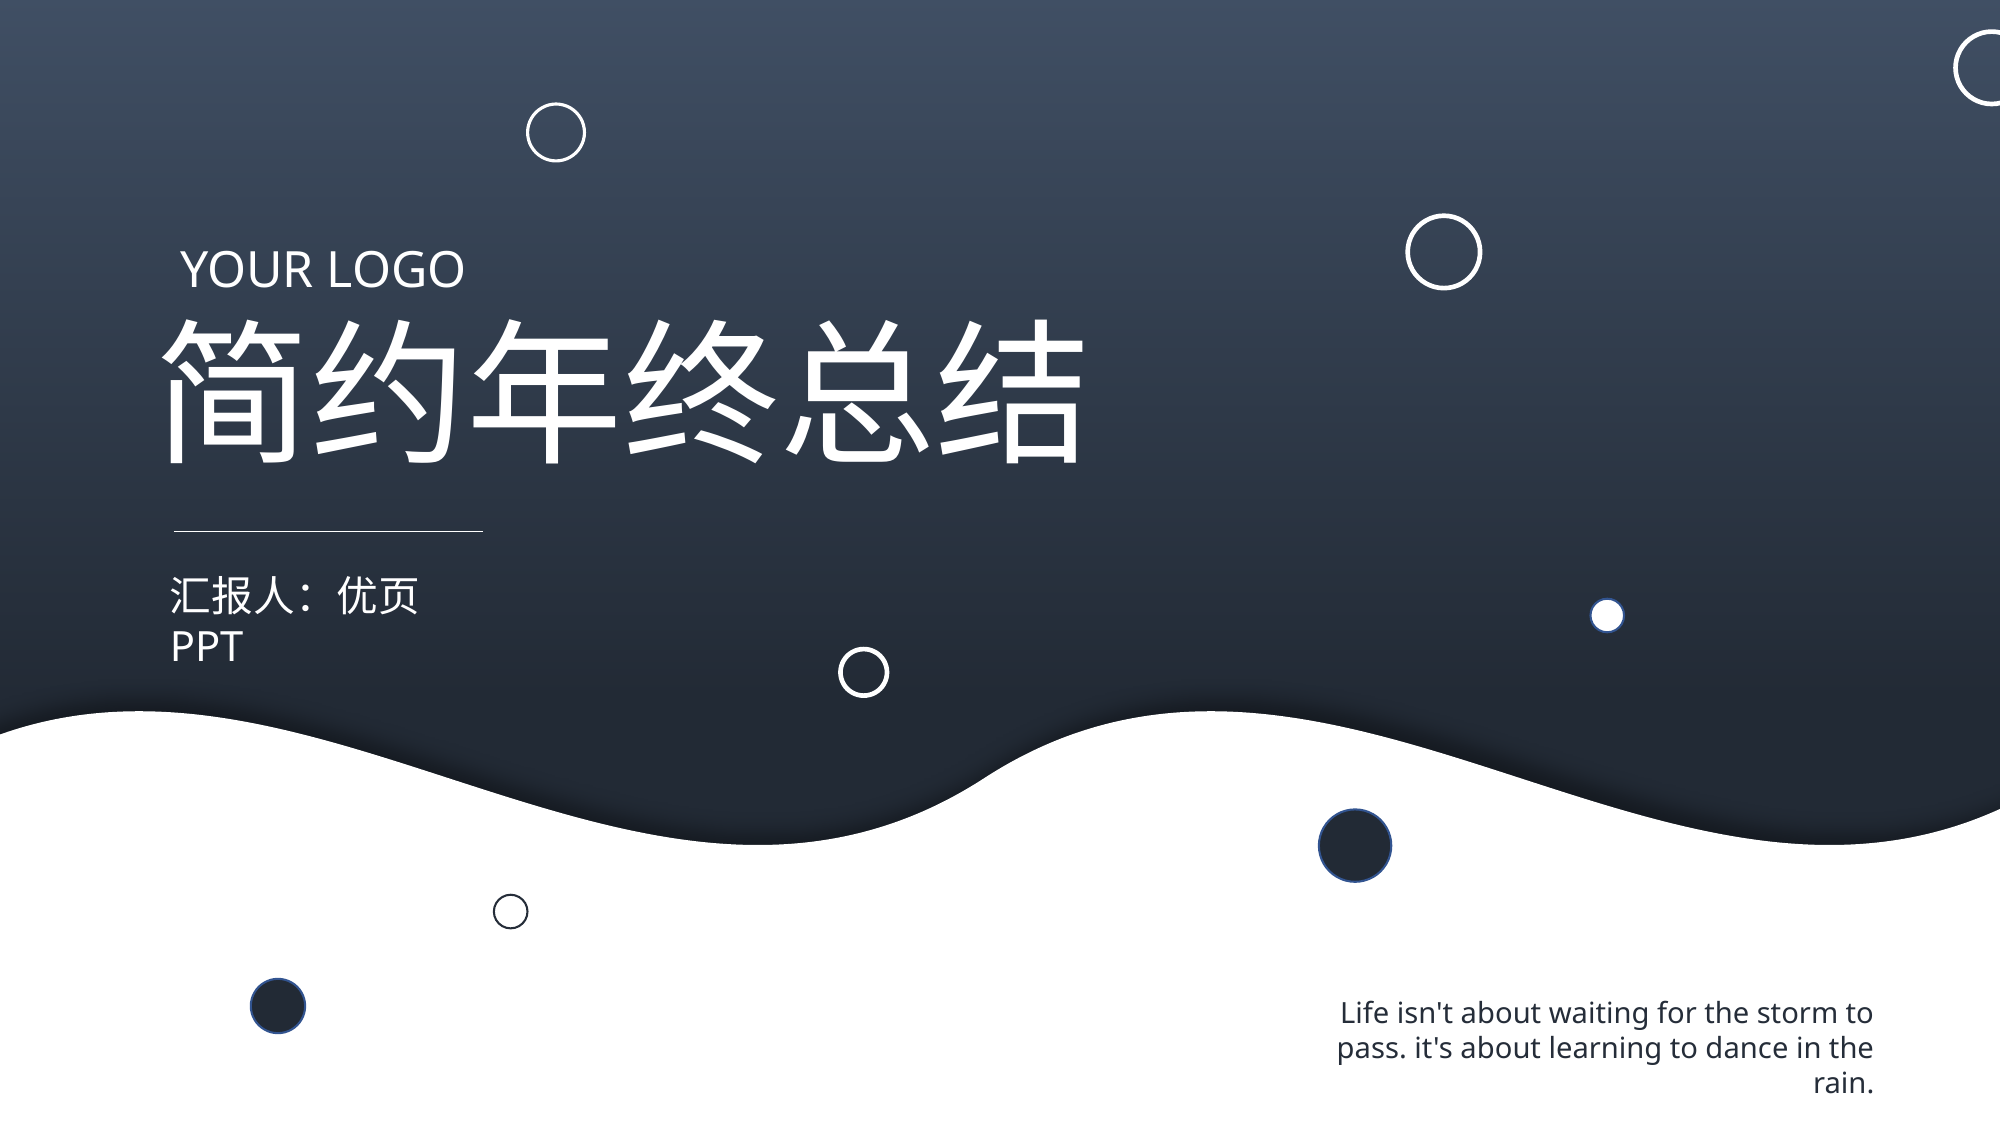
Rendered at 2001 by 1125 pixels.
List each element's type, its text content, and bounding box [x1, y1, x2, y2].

text_box 汇报人：优页PPT [155, 562, 502, 678]
text_box [1317, 808, 1393, 883]
text_box [839, 648, 889, 697]
text_box 简约年终总结 [139, 288, 1146, 491]
text_box [1954, 30, 2000, 106]
text_box [0, 0, 2000, 818]
text_box [526, 102, 586, 162]
text_box [492, 893, 529, 930]
text_box [1589, 597, 1626, 634]
text_box [1406, 214, 1482, 290]
text_box [0, 710, 2000, 1125]
text_box Life isn't about waiting for the storm to pass. it's about learning to dance in the rain. [1291, 986, 1890, 1107]
text_box [249, 977, 307, 1035]
text_box YOUR LOGO [165, 199, 557, 305]
